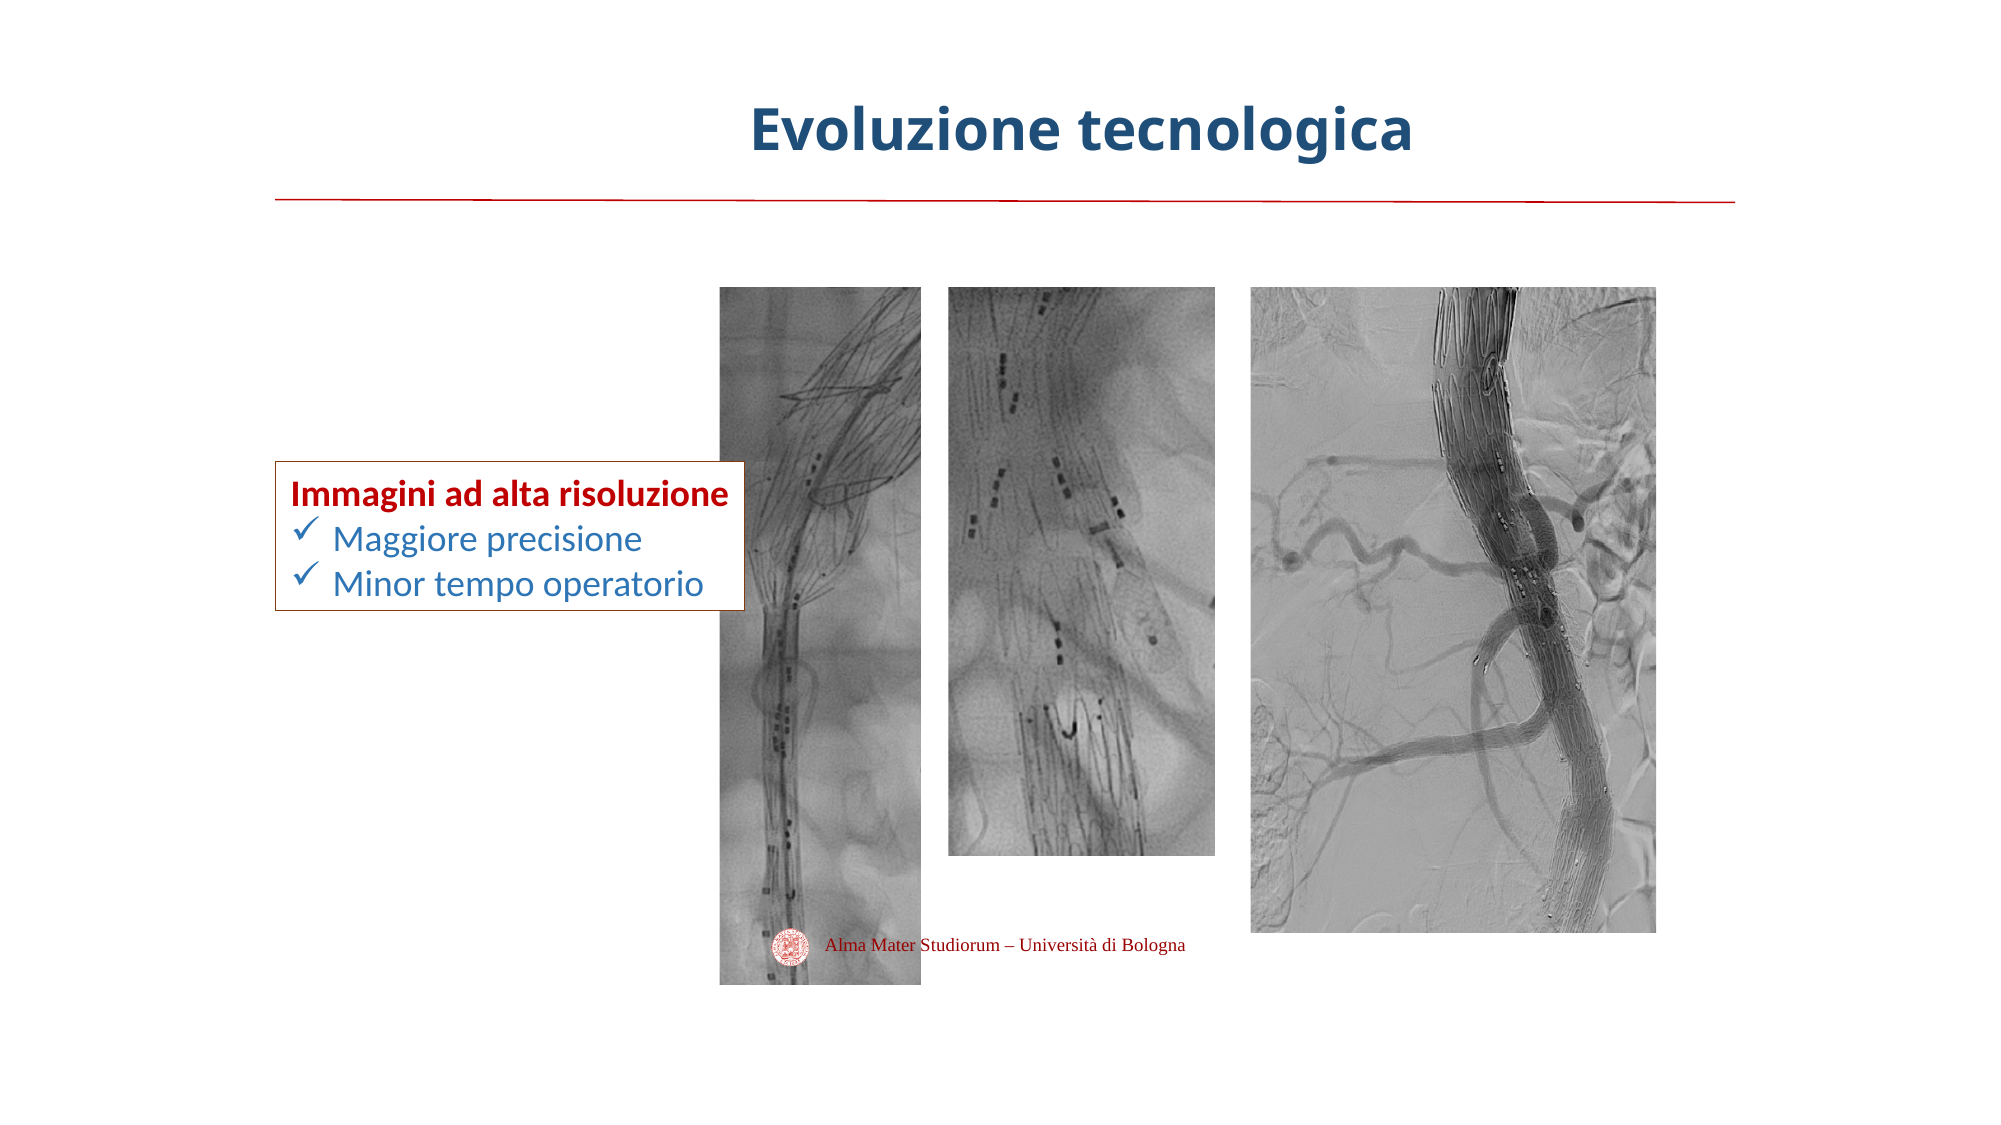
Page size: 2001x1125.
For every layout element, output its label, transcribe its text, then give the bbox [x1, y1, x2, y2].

picture [948, 287, 1215, 856]
text_box Immagini ad alta risoluzione Maggiore precisione Minor tempo operatorio [275, 461, 719, 611]
text_box Evoluzione tecnologica [734, 85, 1430, 170]
picture [1250, 287, 1657, 933]
text_box Alma Mater Studiorum – Università di Bologna [921, 925, 1201, 963]
picture [719, 287, 921, 985]
